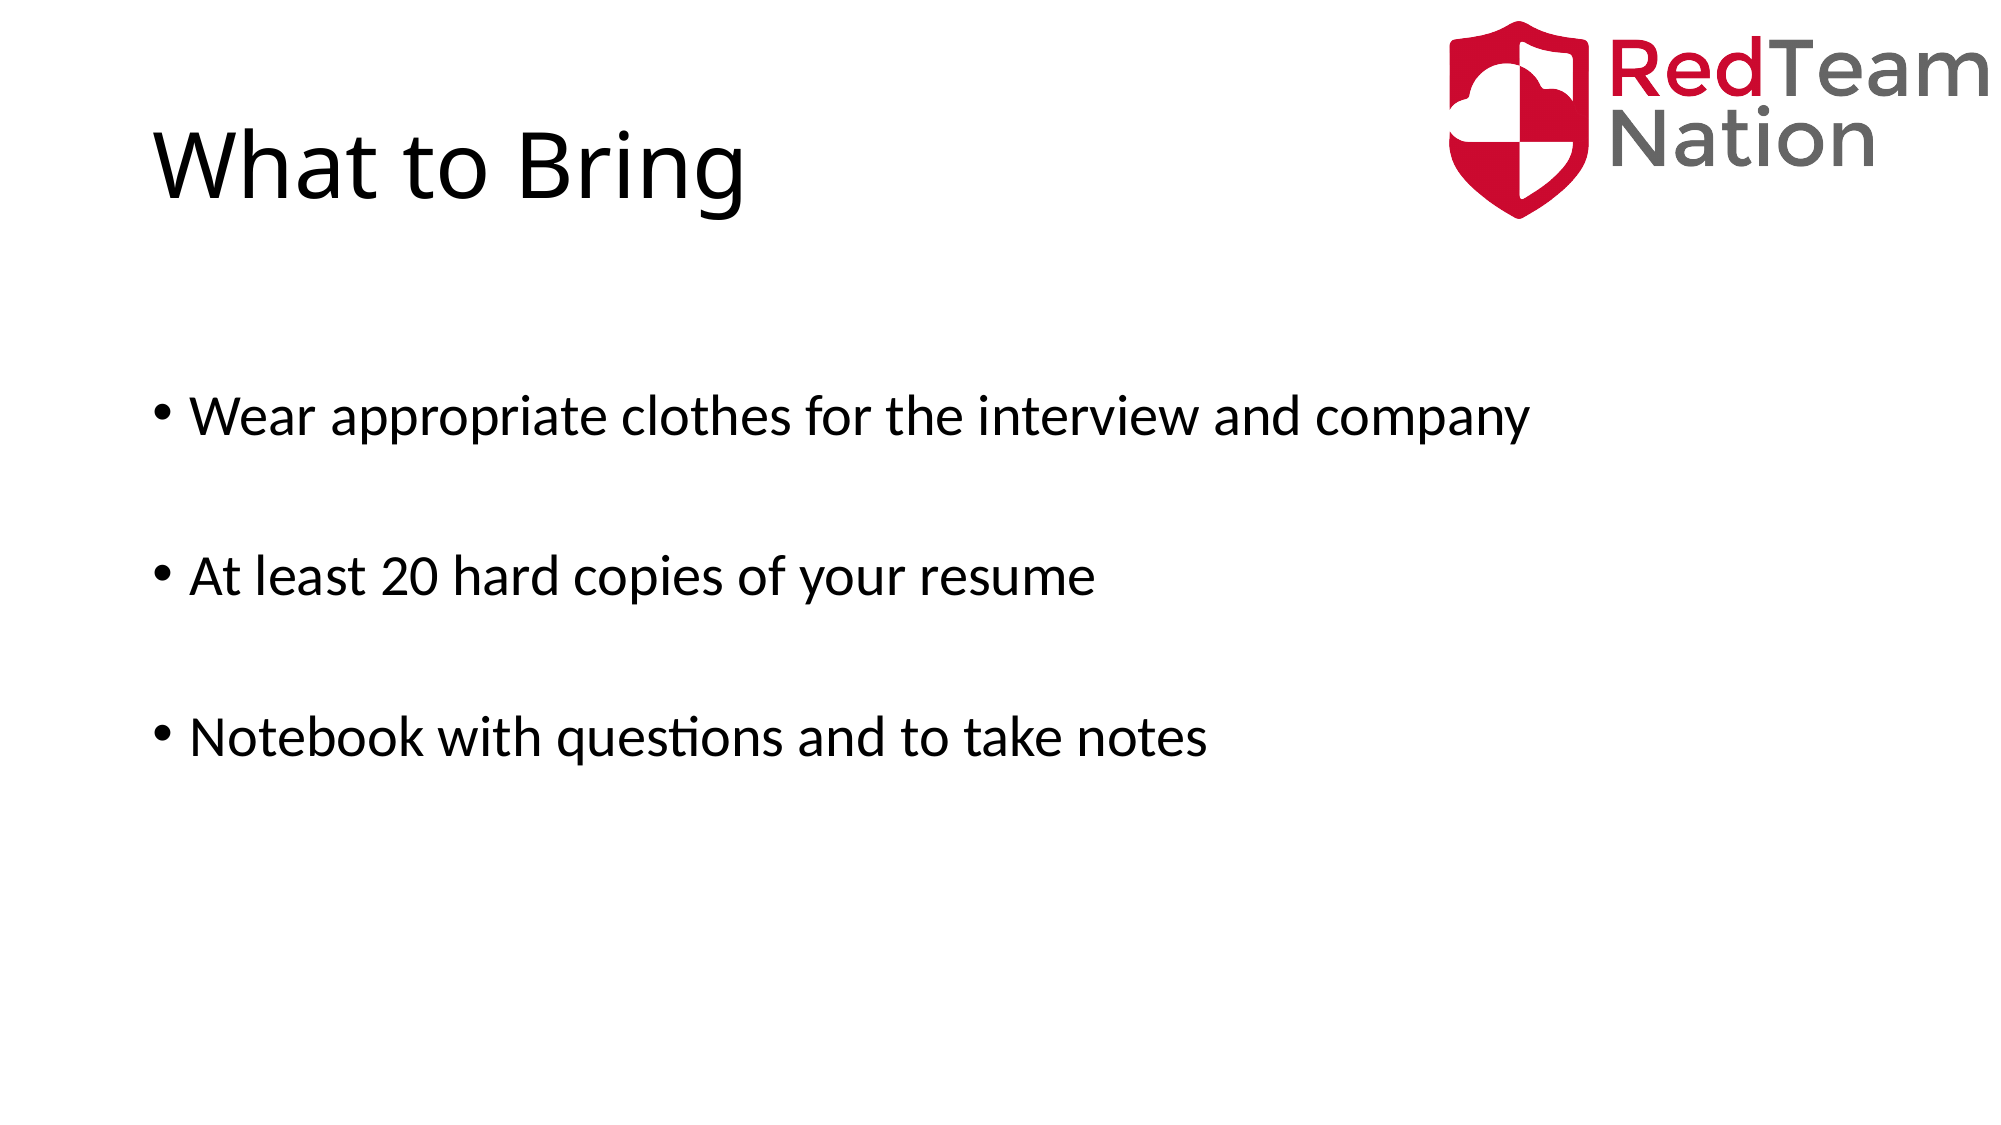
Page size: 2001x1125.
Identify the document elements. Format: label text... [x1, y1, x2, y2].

picture [1449, 21, 1988, 220]
list Wear appropriate clothes for the interview and company At least 20 hard copies of your resume Notebook with questions and to take notes [137, 299, 1863, 1014]
title What to Bring [137, 59, 1863, 278]
